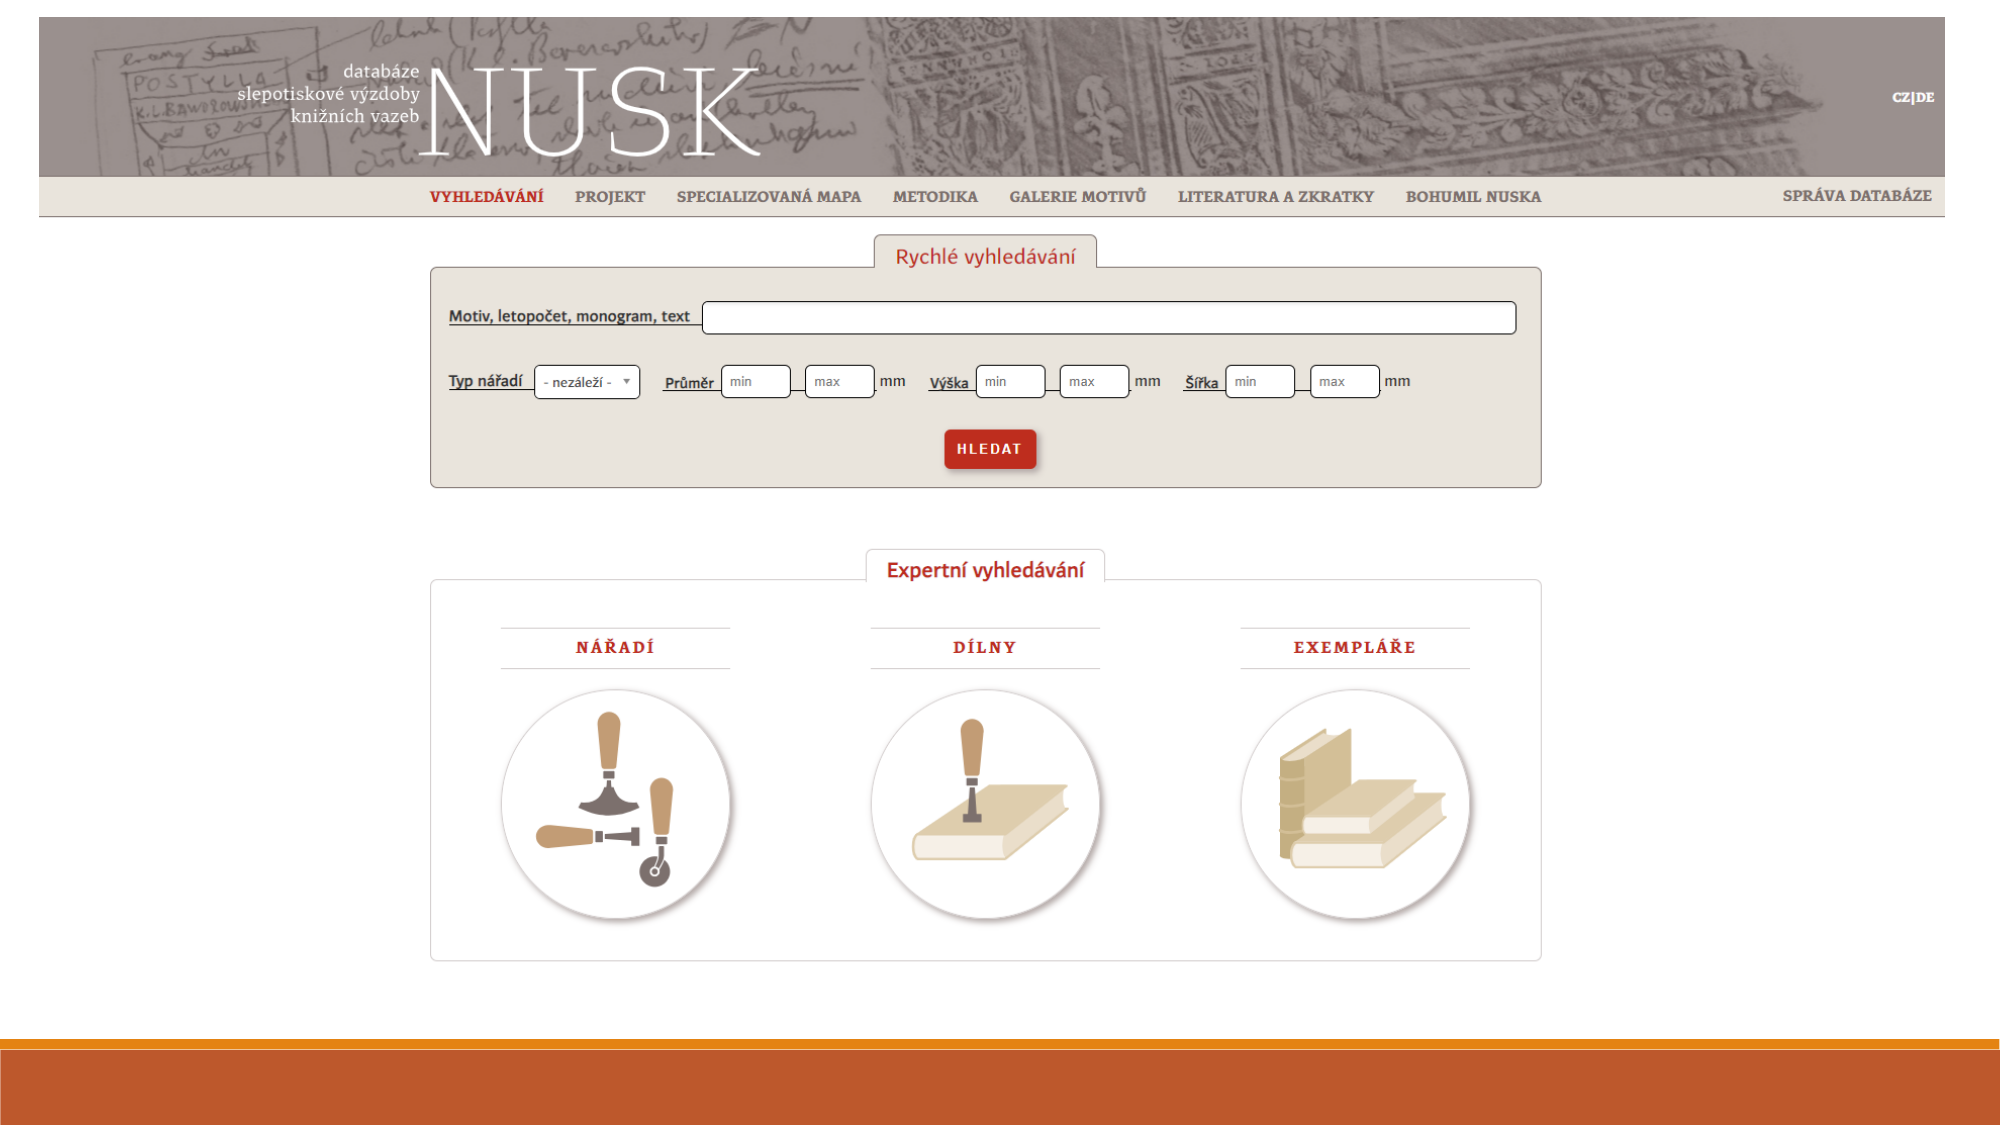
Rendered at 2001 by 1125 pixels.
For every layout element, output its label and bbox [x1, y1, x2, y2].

picture [39, 16, 1946, 1021]
